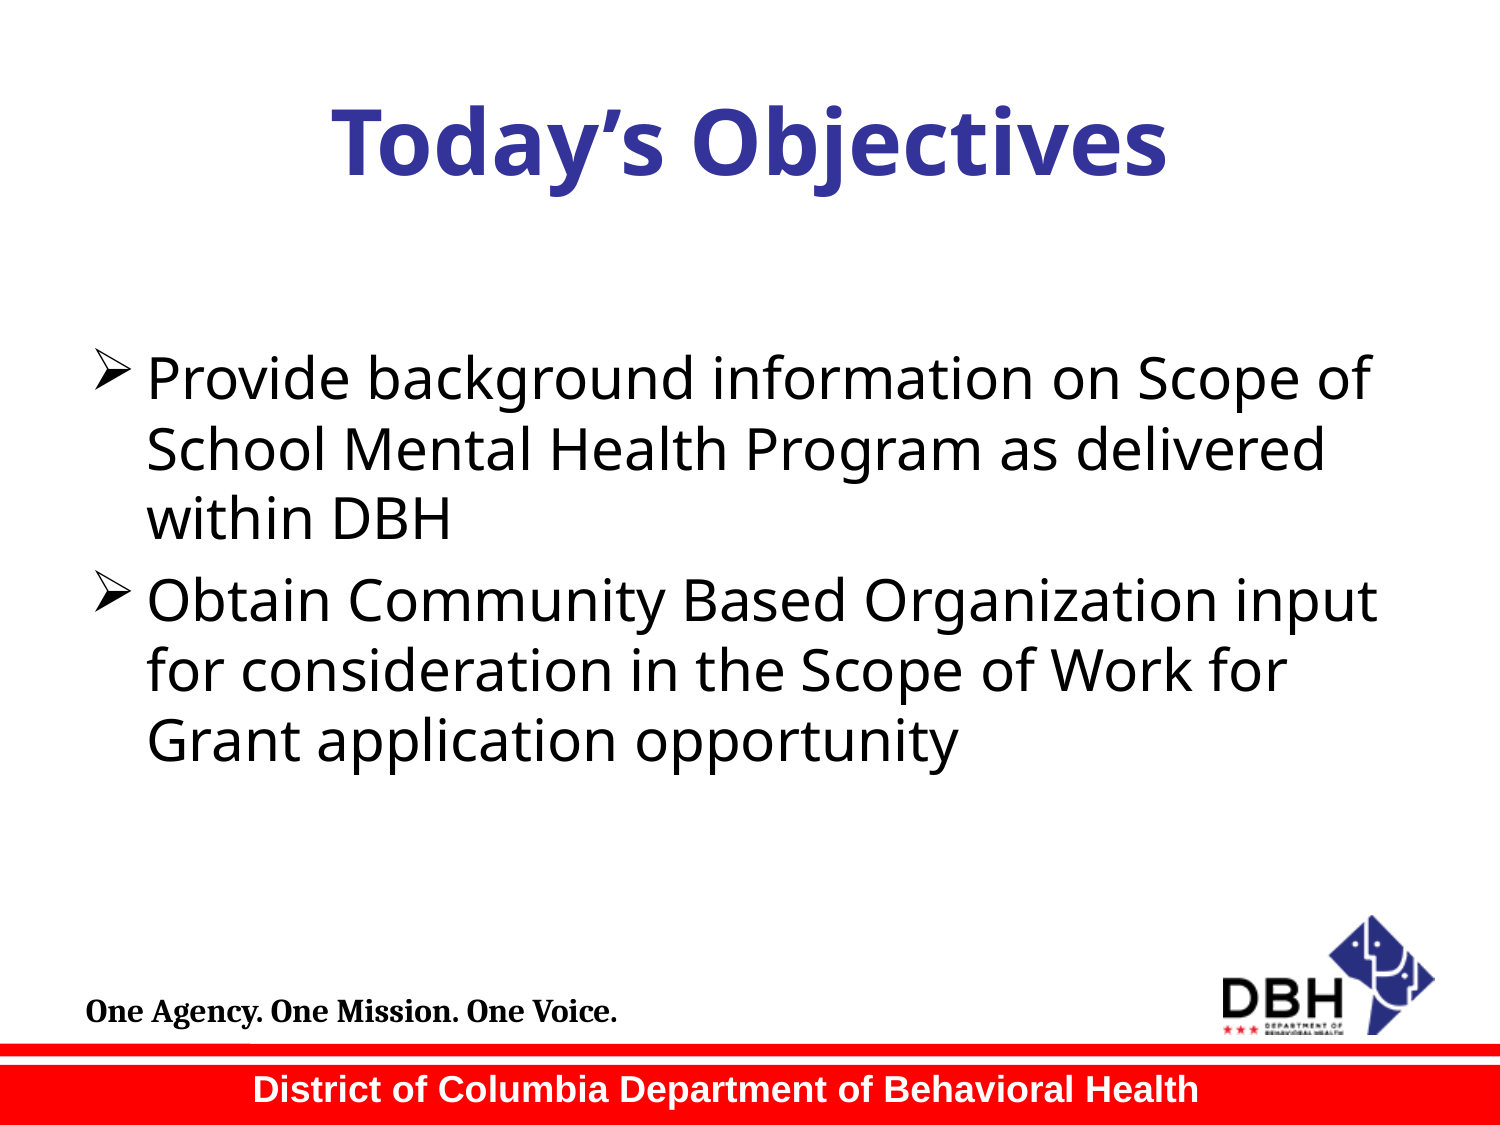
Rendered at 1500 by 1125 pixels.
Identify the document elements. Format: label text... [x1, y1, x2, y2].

picture [1223, 915, 1435, 1035]
title Today’s Objectives [75, 45, 1425, 233]
list Provide background information on Scope of School Mental Health Program as delivered within DBH Obtain Community Based Organization input for consideration in the Scope of Work for Grant application opportunity [75, 262, 1425, 1005]
